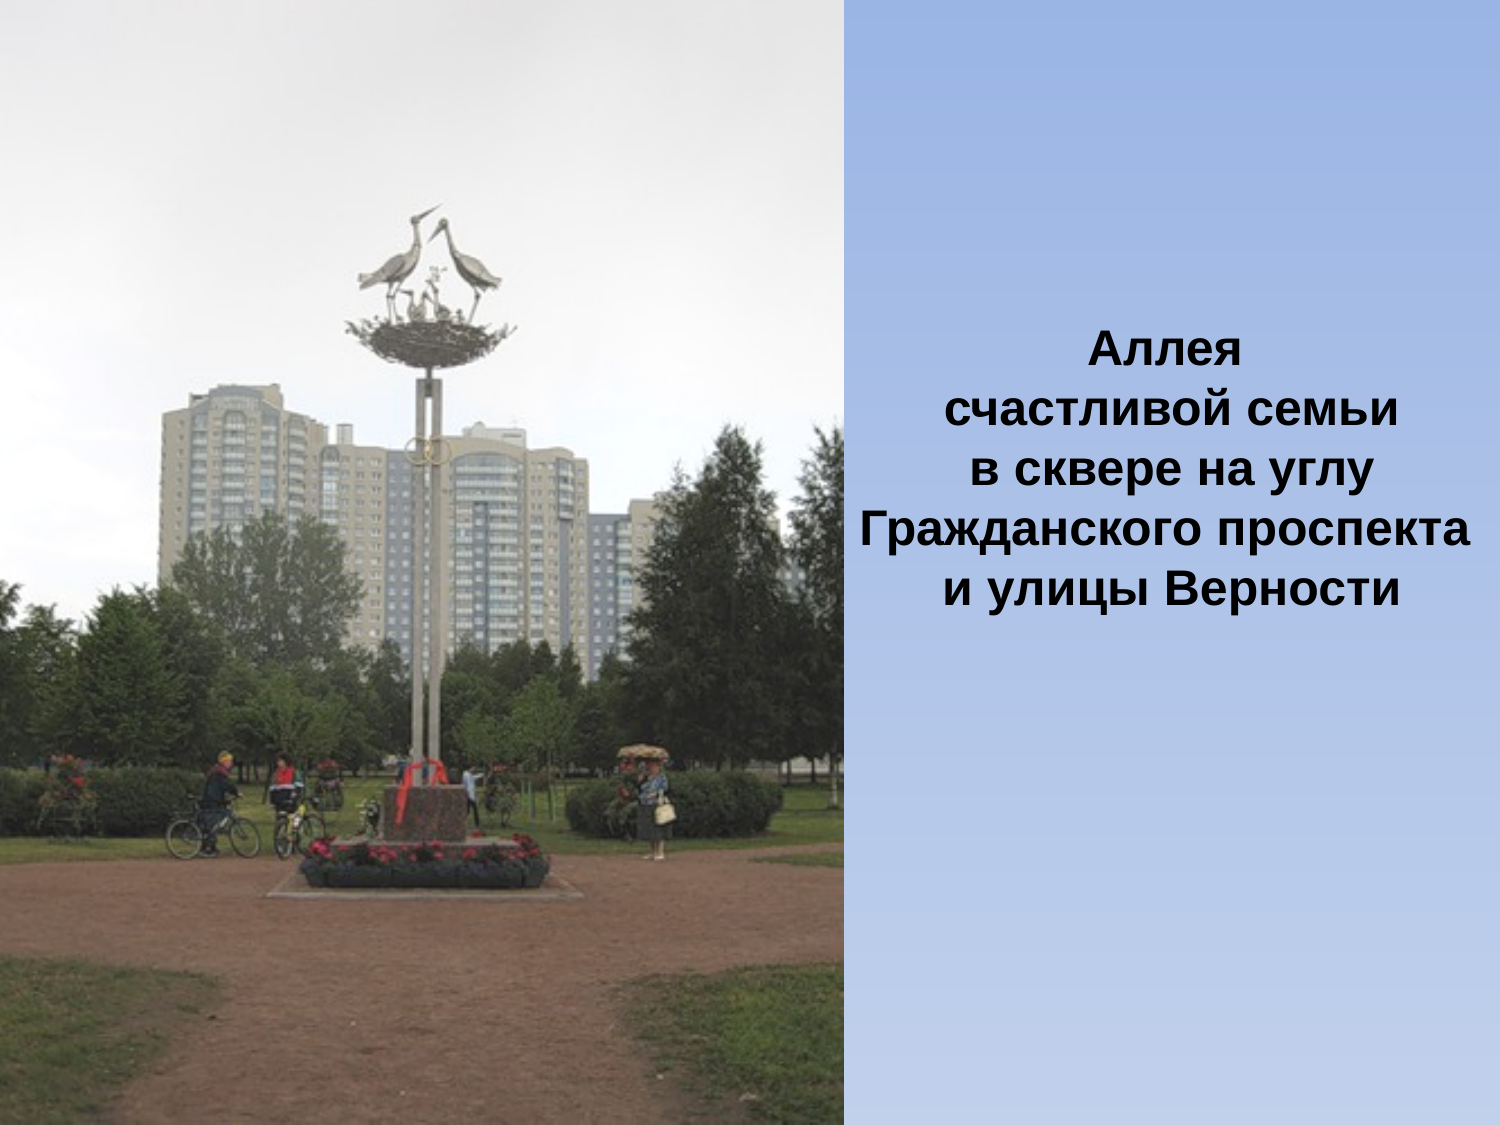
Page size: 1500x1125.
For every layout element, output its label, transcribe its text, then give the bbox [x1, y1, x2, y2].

picture [0, 0, 844, 1125]
title Аллея счастливой семьи в сквере на углу Гражданского проспекта и улицы Верности [848, 304, 1500, 821]
